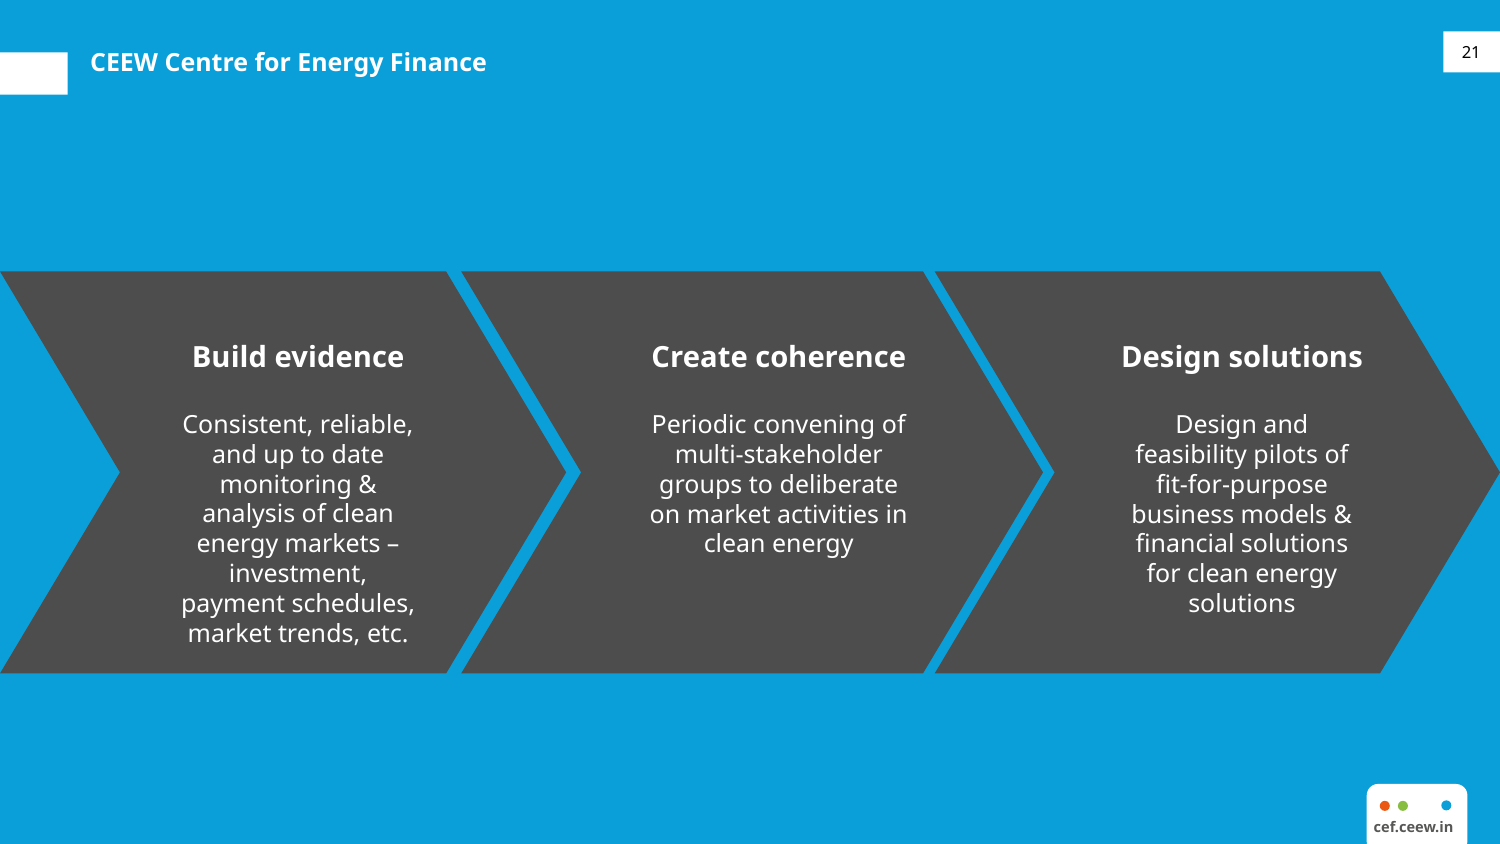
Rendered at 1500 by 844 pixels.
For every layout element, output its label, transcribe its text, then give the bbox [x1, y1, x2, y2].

text_box [0, 271, 567, 674]
text_box 21 [1447, 34, 1500, 69]
text_box [461, 271, 1044, 674]
text_box [934, 271, 1500, 674]
title CEEW Centre for Energy Finance [75, 43, 1425, 92]
text_box Build evidence Consistent, reliable, and up to date monitoring & analysis of clean energy markets – investment, payment schedules, market trends, etc. [159, 330, 438, 691]
text_box Create coherence Periodic convening of multi-stakeholder groups to deliberate on market activities in clean energy [633, 330, 925, 566]
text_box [1358, 783, 1477, 844]
text_box Design solutions Design and feasibility pilots of fit-for-purpose business models & financial solutions for clean energy solutions [1102, 330, 1382, 626]
text_box [1441, 29, 1500, 74]
